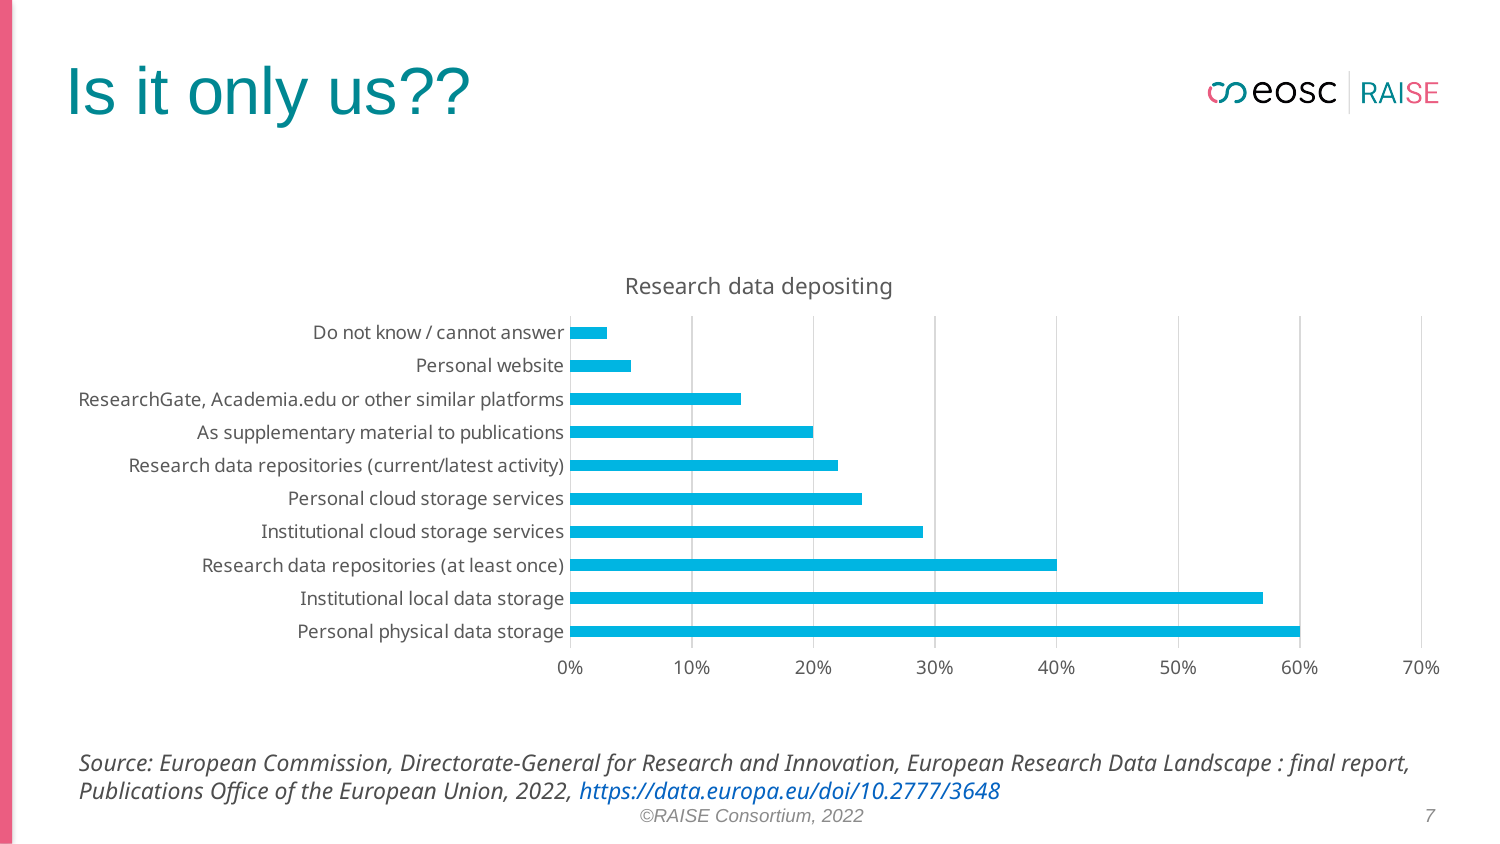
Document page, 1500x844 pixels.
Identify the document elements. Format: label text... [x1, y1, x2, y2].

footer ©RAISE Consortium, 2022 [402, 815, 1101, 839]
title Is it only us?? [50, 47, 1100, 137]
slide_number 7 [1334, 815, 1450, 838]
text_box Source: European Commission, Directorate-General for Research and Innovation, European Research Data Landscape : final report, Publications Office of the European Union, 2022, https://data.europa.eu/doi/10.2777/3648 [64, 741, 1480, 815]
picture [1196, 62, 1450, 122]
chart [49, 247, 1469, 690]
